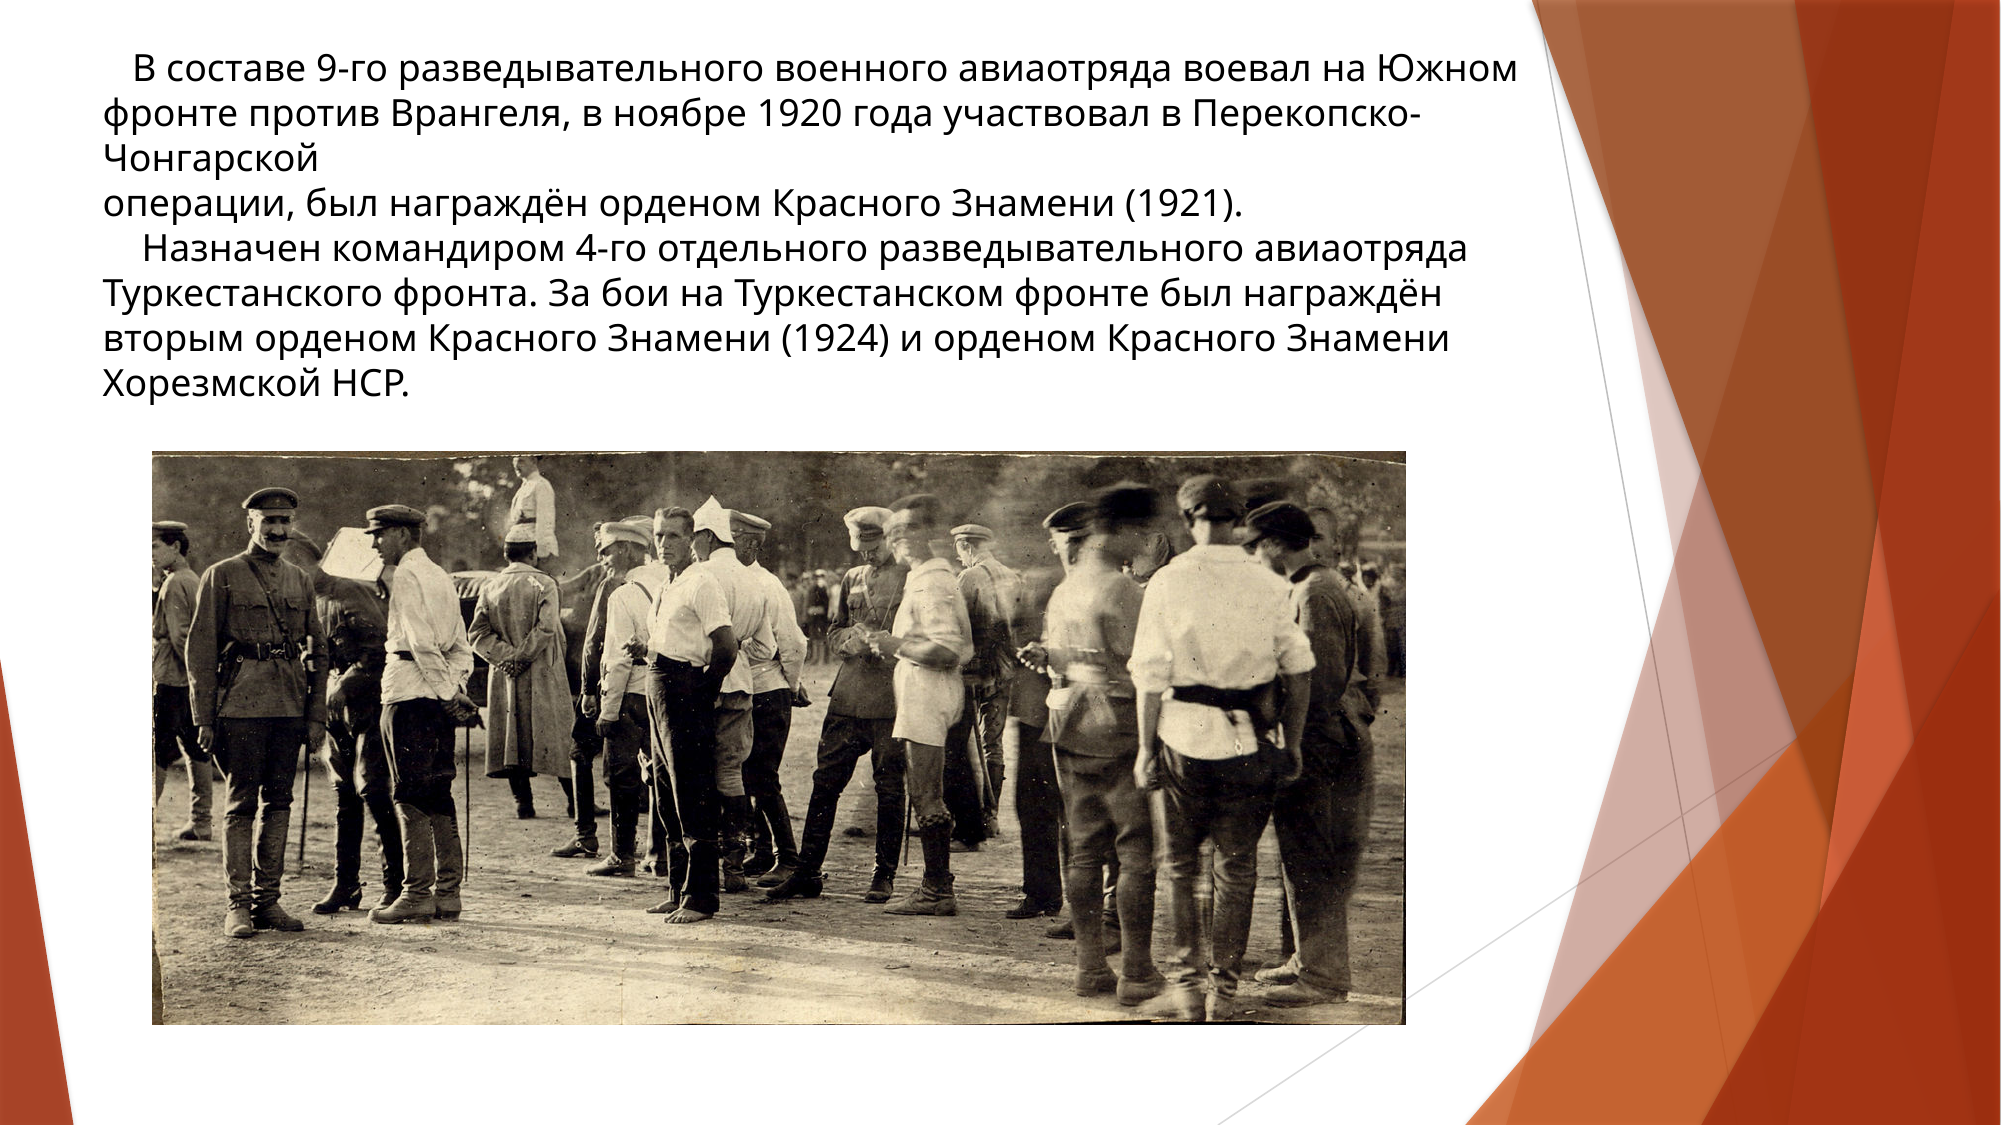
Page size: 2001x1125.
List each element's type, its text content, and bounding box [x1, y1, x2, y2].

picture [151, 451, 1406, 1026]
text_box В составе 9-го разведывательного военного авиаотряда воевал на Южном фронте против Врангеля, в ноябре 1920 года участвовал в Перекопско-Чонгарской операции, был награждён орденом Красного Знамени (1921). Назначен командиром 4-го отдельного разведывательного авиаотряда Туркестанского фронта. За бои на Туркестанском фронте был награждён вторым орденом Красного Знамени (1924) и орденом Красного Знамени Хорезмской НСР. [87, 36, 1592, 411]
